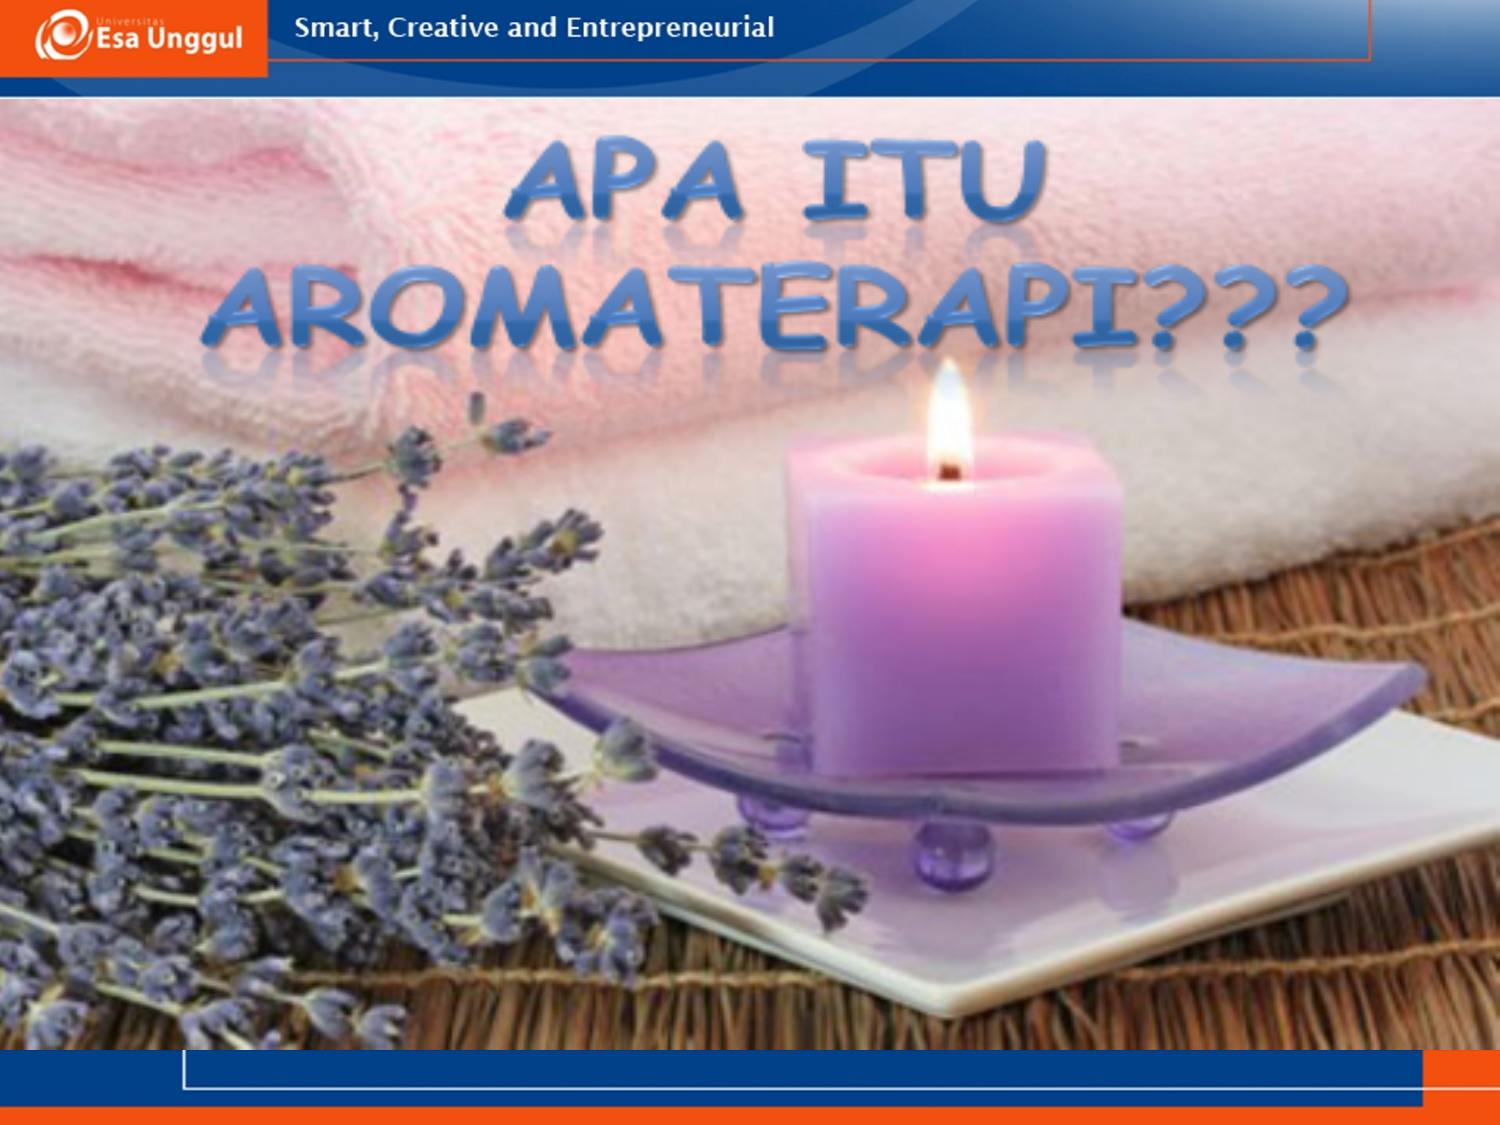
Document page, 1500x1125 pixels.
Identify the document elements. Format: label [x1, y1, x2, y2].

picture [0, 0, 1500, 99]
list [0, 99, 1500, 1051]
picture [0, 1051, 1500, 1125]
